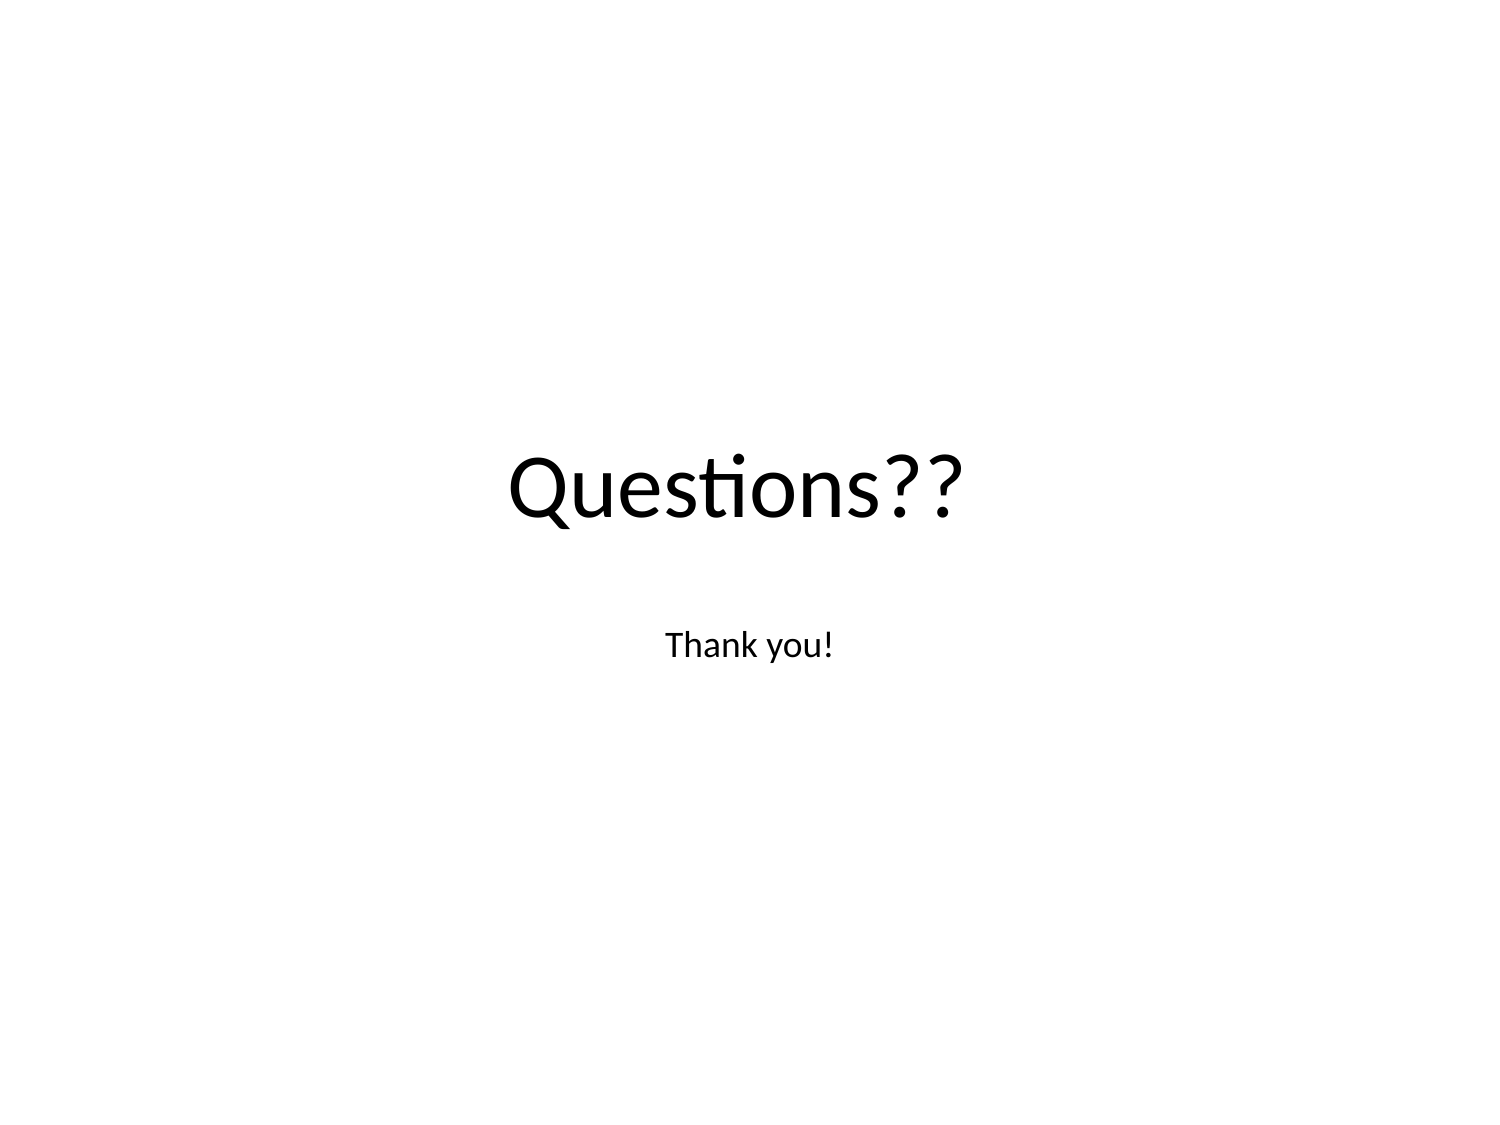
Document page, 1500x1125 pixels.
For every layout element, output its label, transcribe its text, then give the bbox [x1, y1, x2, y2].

text_box Thank you! [474, 612, 1025, 673]
title Questions?? [62, 387, 1413, 575]
